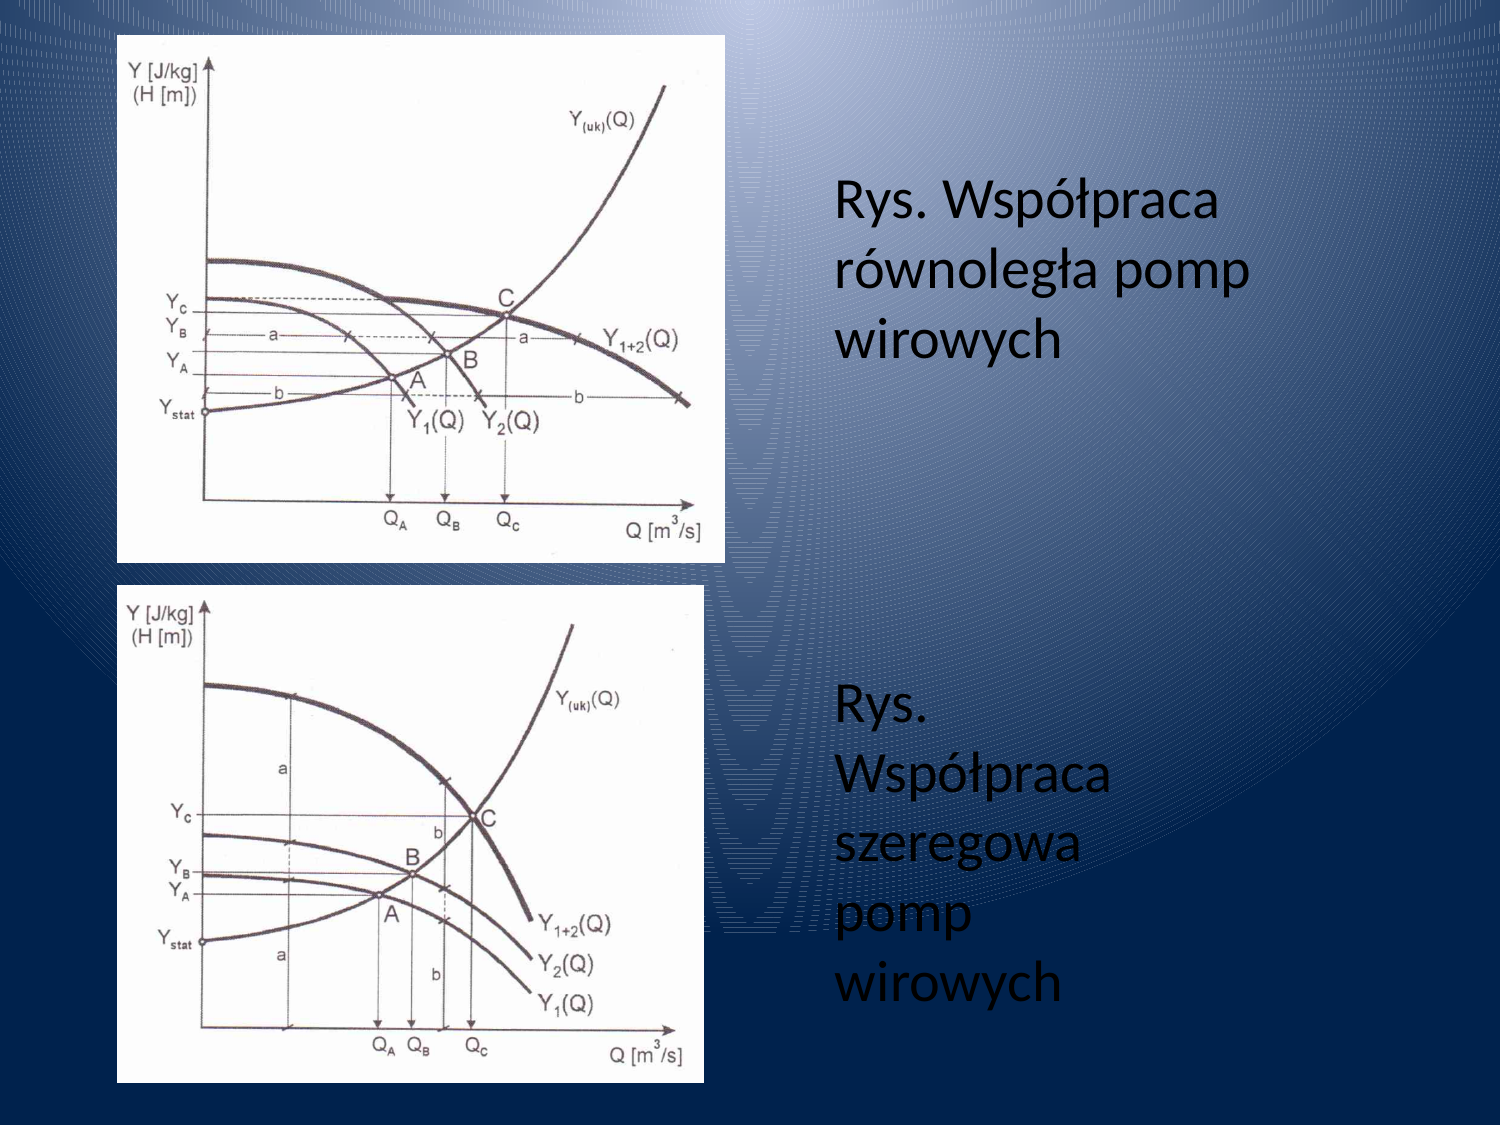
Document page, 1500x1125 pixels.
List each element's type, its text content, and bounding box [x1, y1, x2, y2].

text_box Rys. Współpraca szeregowa pomp wirowych [820, 656, 1221, 1021]
picture [116, 585, 704, 1083]
text_box Rys. Współpraca równoległa pomp wirowych [820, 152, 1465, 378]
picture [116, 34, 725, 563]
